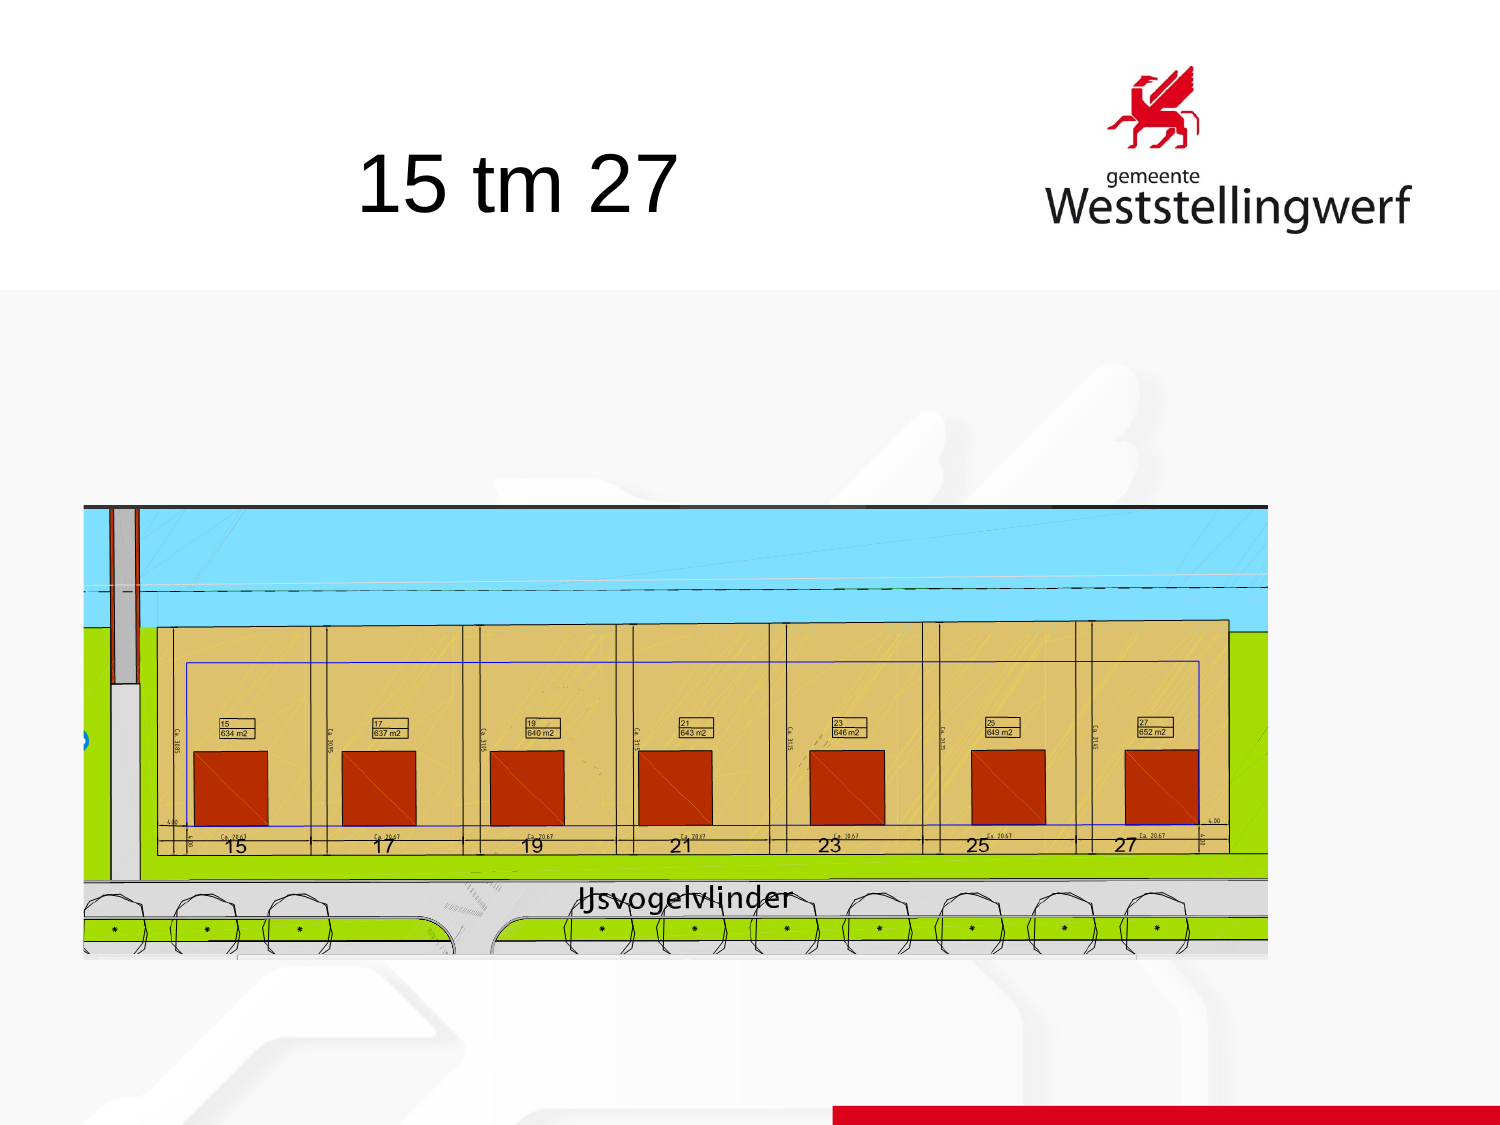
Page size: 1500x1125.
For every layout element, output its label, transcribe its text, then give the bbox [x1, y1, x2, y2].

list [83, 505, 1269, 960]
picture [0, 290, 1500, 1125]
picture [1045, 66, 1412, 234]
title 15 tm 27 [75, 90, 963, 268]
